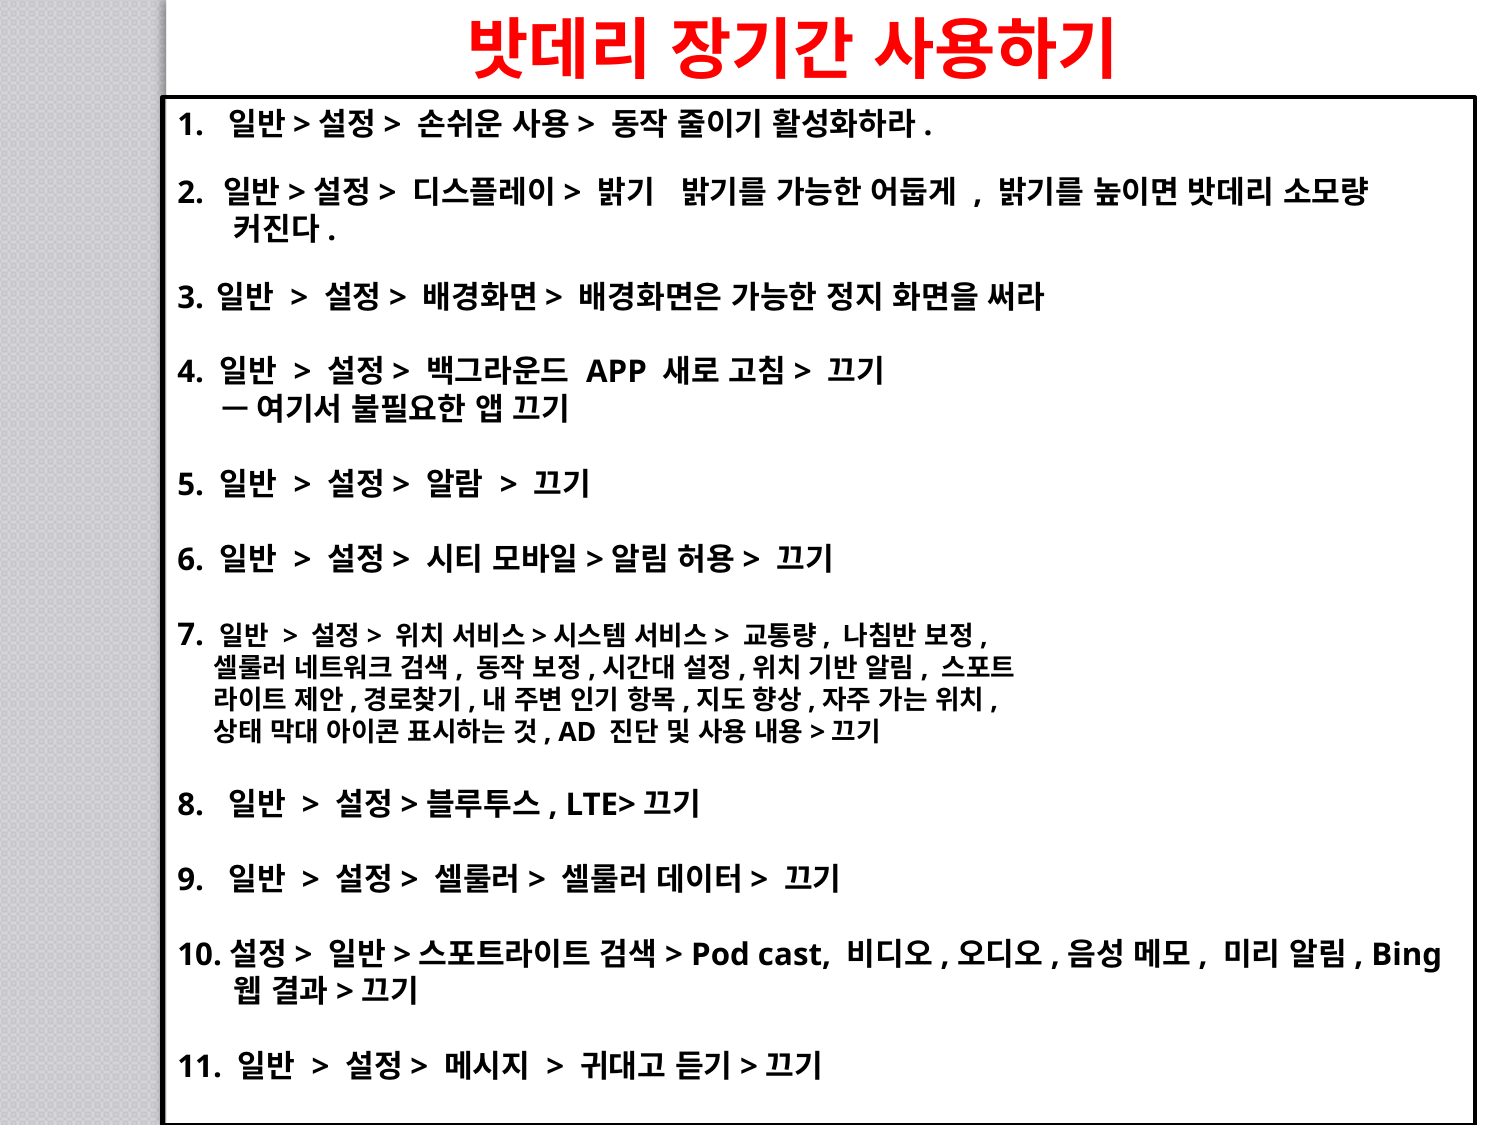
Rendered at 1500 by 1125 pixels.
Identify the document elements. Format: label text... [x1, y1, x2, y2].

text_box 1. 일반>설정> 손쉬운 사용> 동작 줄이기 활성화하라. 2. 일반>설정> 디스플레이> 밝기 밝기를 가능한 어둡게 , 밝기를 높이면 밧데리 소모량 커진다. 3. 일반 > 설정> 배경화면> 배경화면은 가능한 정지 화면을 써라 4. 일반 > 설정> 백그라운드 APP 새로 고침> 끄기 —여기서 불필요한 앱 끄기 5. 일반 > 설정> 알람 > 끄기 6. 일반 > 설정> 시티 모바일>알림 허용> 끄기 7. 일반 > 설정> 위치 서비스>시스템 서비스> 교통량, 나침반 보정, 셀룰러 네트워크 검색, 동작 보정,시간대 설정,위치 기반 알림, 스포트 라이트 제안,경로찾기,내 주변 인기 항목,지도 향상,자주 가는 위치, 상태 막대 아이콘 표시하는 것, AD 진단 및 사용 내용>끄기 8. 일반 > 설정>블루투스, LTE>끄기 9. 일반 > 설정> 셀룰러> 셀룰러 데이터> 끄기 10.설정> 일반>스포트라이트 검색> Pod cast, 비디오,오디오,음성 메모, 미리 알림, Bing 웹 결과>끄기 11. 일반 > 설정> 메시지 > 귀대고 듣기>끄기 [160, 95, 1477, 1125]
text_box 밧데리 장기간 사용하기 [374, 0, 1213, 88]
